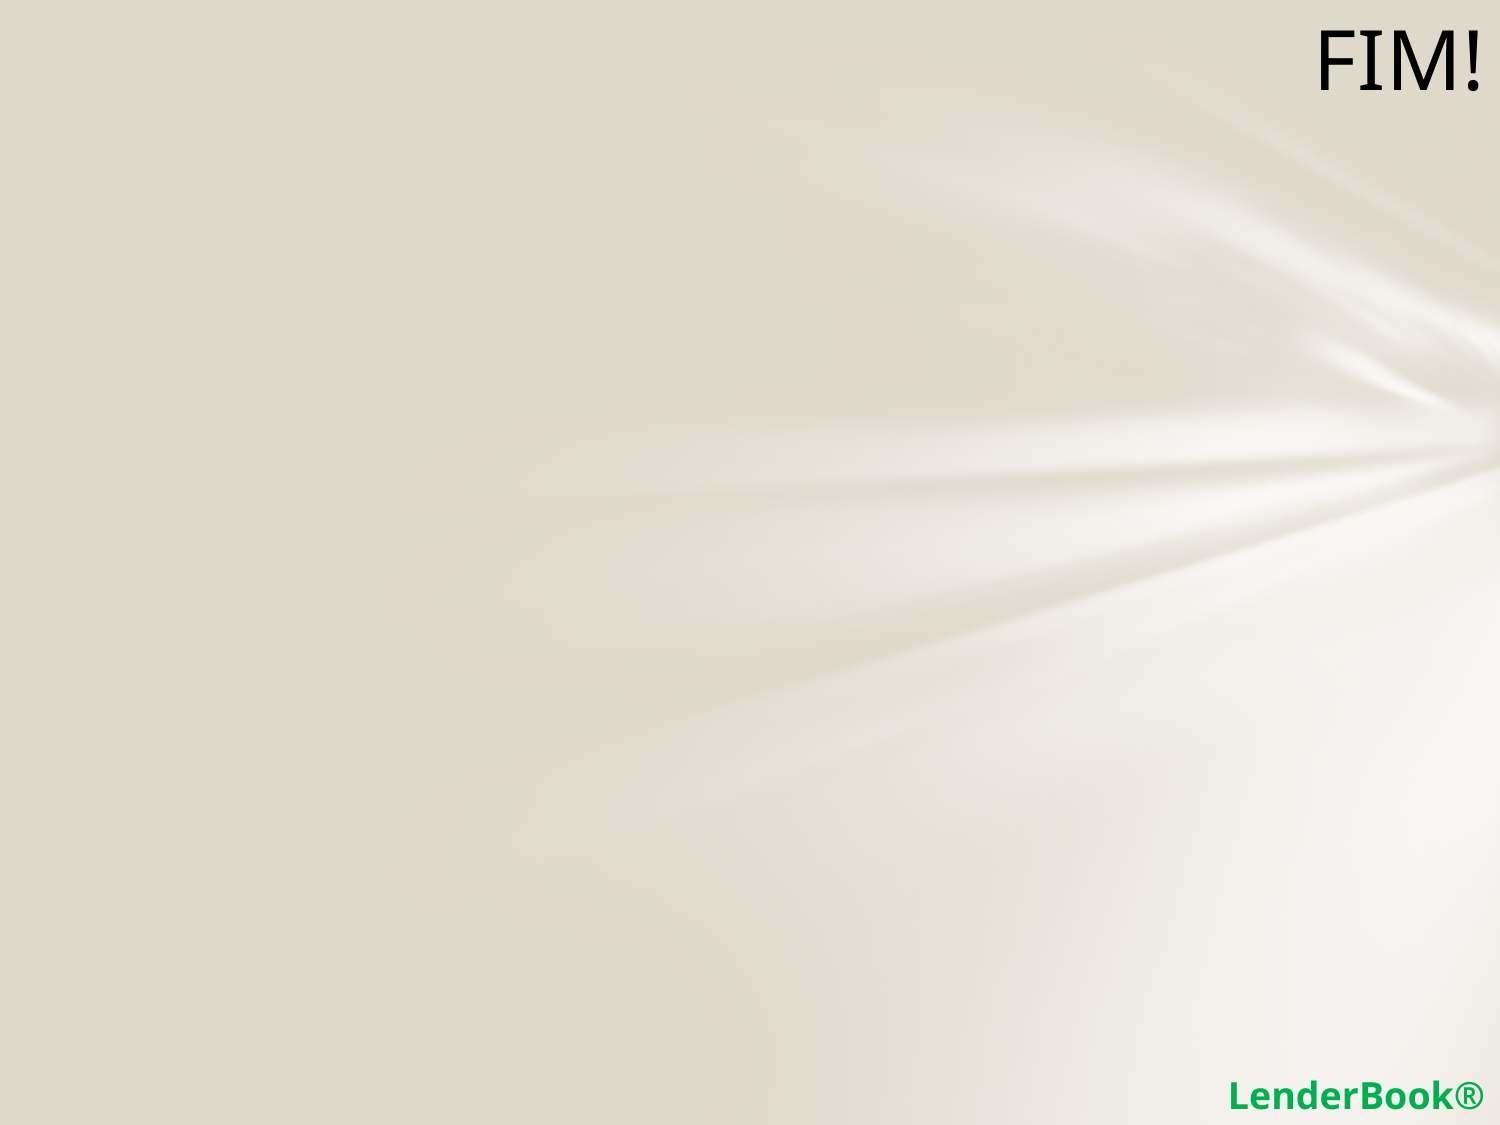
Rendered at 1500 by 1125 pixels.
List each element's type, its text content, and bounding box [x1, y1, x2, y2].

text_box LenderBook® [1145, 1064, 1500, 1125]
list FIM! [0, 0, 1500, 1125]
